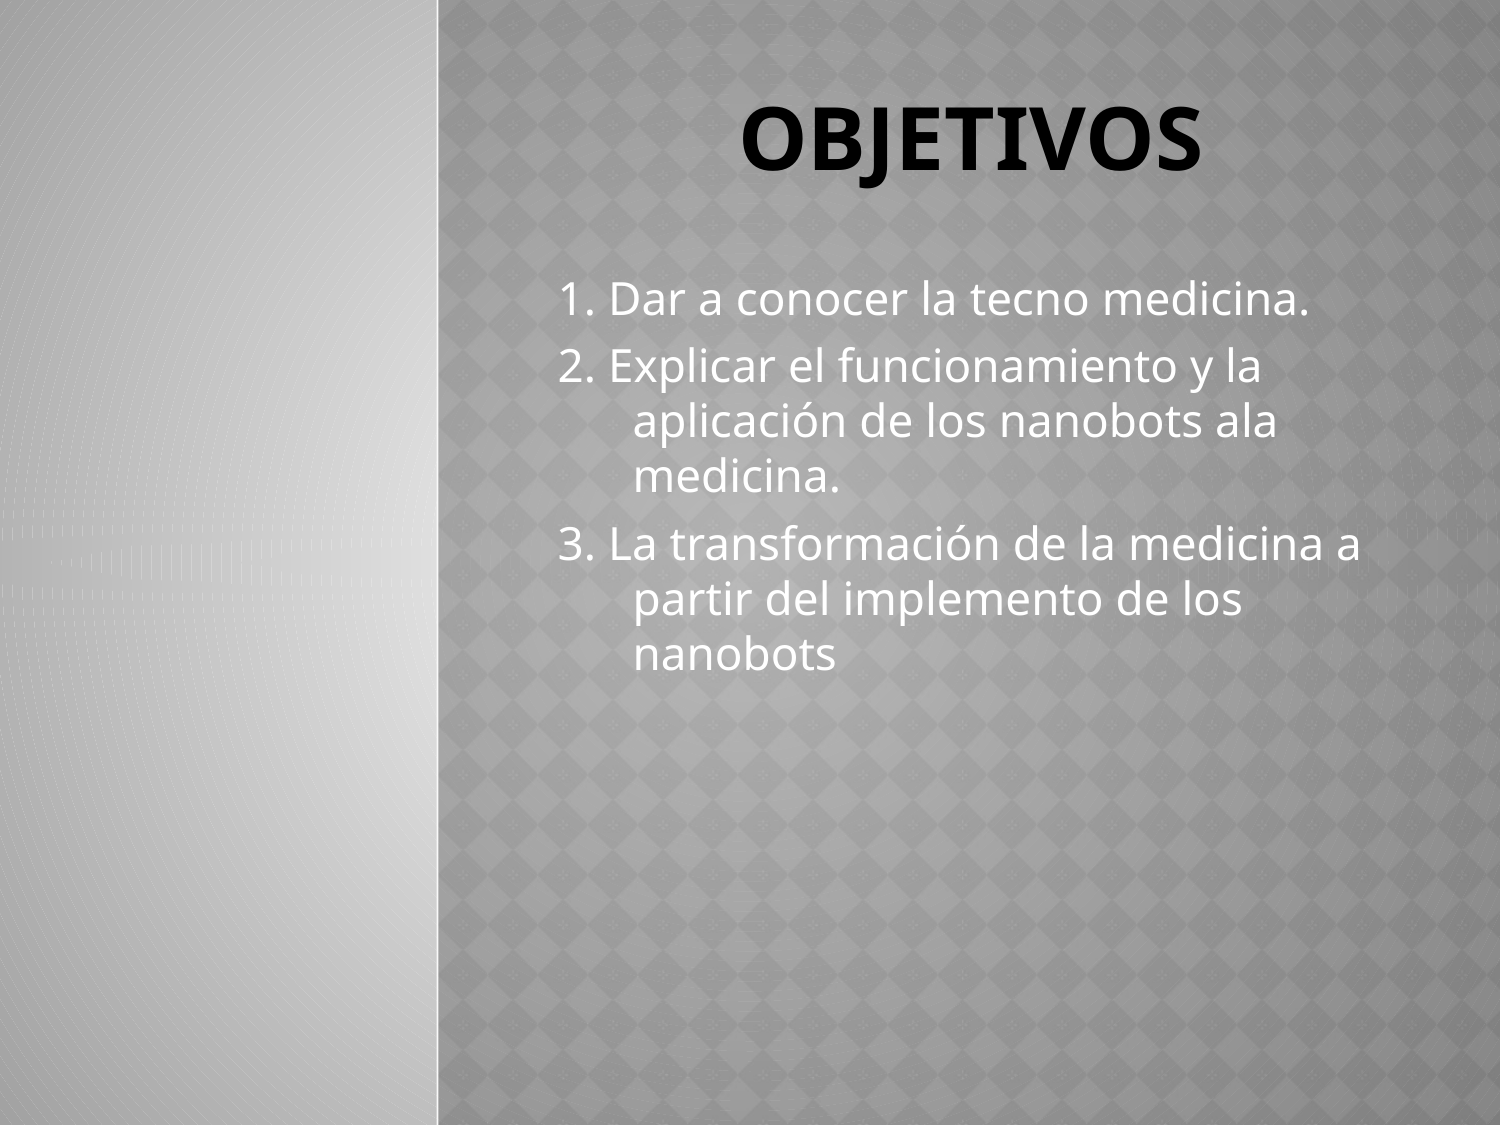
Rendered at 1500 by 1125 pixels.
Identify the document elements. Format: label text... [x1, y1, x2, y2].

title Objetivos [552, 87, 1390, 269]
subtitle 1. Dar a conocer la tecno medicina. 2. Explicar el funcionamiento y la aplicación de los nanobots ala medicina. 3. La transformación de la medicina a partir del implemento de los nanobots [550, 269, 1390, 1008]
